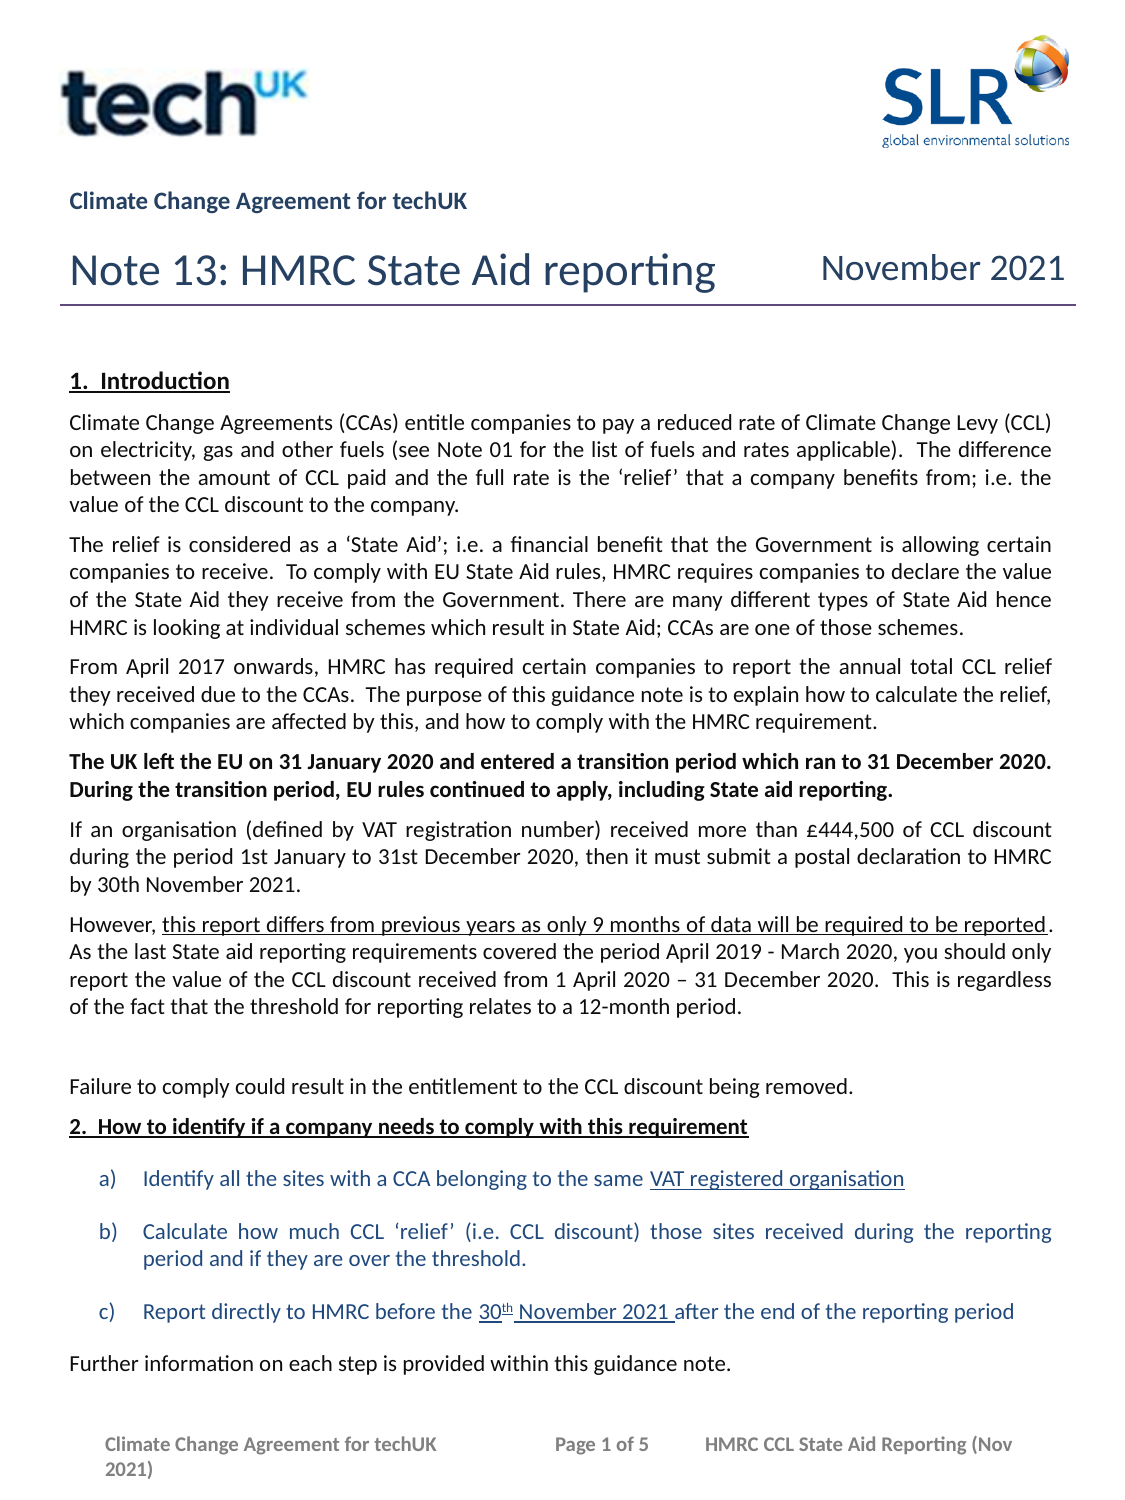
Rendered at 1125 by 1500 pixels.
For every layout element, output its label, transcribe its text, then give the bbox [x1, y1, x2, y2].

picture [54, 42, 332, 148]
text_box Climate Change Agreement for techUK Page 1 of 5 HMRC CCL State Aid Reporting (Nov 2021) [90, 1427, 1035, 1488]
text_box November 2021 [805, 235, 1081, 296]
text_box Climate Change Agreement for techUK Note 13: HMRC State Aid reporting [54, 177, 1035, 348]
text_box 1. Introduction Climate Change Agreements (CCAs) entitle companies to pay a reduced rate of Climate Change Levy (CCL) on electricity, gas and other fuels (see Note 01 for the list of fuels and rates applicable). The difference between the amount of CCL paid and the full rate is the ‘relief’ that a company benefits from; i.e. the value of the CCL discount to the company. The relief is considered as a ‘State Aid’; i.e. a financial benefit that the Government is allowing certain companies to receive. To comply with EU State Aid rules, HMRC requires companies to declare the value of the State Aid they receive from the Government. There are many different types of State Aid hence HMRC is looking at individual schemes which result in State Aid; CCAs are one of those schemes. From April 2017 onwards, HMRC has required certain companies to report the annual total CCL relief they received due to the CCAs. The purpose of this guidance note is to explain how to calculate the relief, which companies are affected by this, and how to comply with the HMRC requirement. The UK left the EU on 31 January 2020 and entered a transition period which ran to 31 December 2020. During the transition period, EU rules continued to apply, including State aid reporting. If an organisation (defined by VAT registration number) received more than £444,500 of CCL discount during the period 1st January to 31st December 2020, then it must submit a postal declaration to HMRC by 30th November 2021. However, this report differs from previous years as only 9 months of data will be required to be reported. As the last State aid reporting requirements covered the period April 2019 - March 2020, you should only report the value of the CCL discount received from 1 April 2020 – 31 December 2020. This is regardless of the fact that the threshold for reporting relates to a 12-month period. Failure to comply could result in the entitlement to the CCL discount being removed. 2. How to identify if a company needs to comply with this requirement Identify all the sites with a CCA belonging to the same VAT registered organisation Calculate how much CCL ‘relief’ (i.e. CCL discount) those sites received during the reporting period and if they are over the threshold. Report directly to HMRC before the 30th November 2021 after the end of the reporting period Further information on each step is provided within this guidance note. [54, 357, 1069, 1427]
picture [881, 35, 1069, 148]
